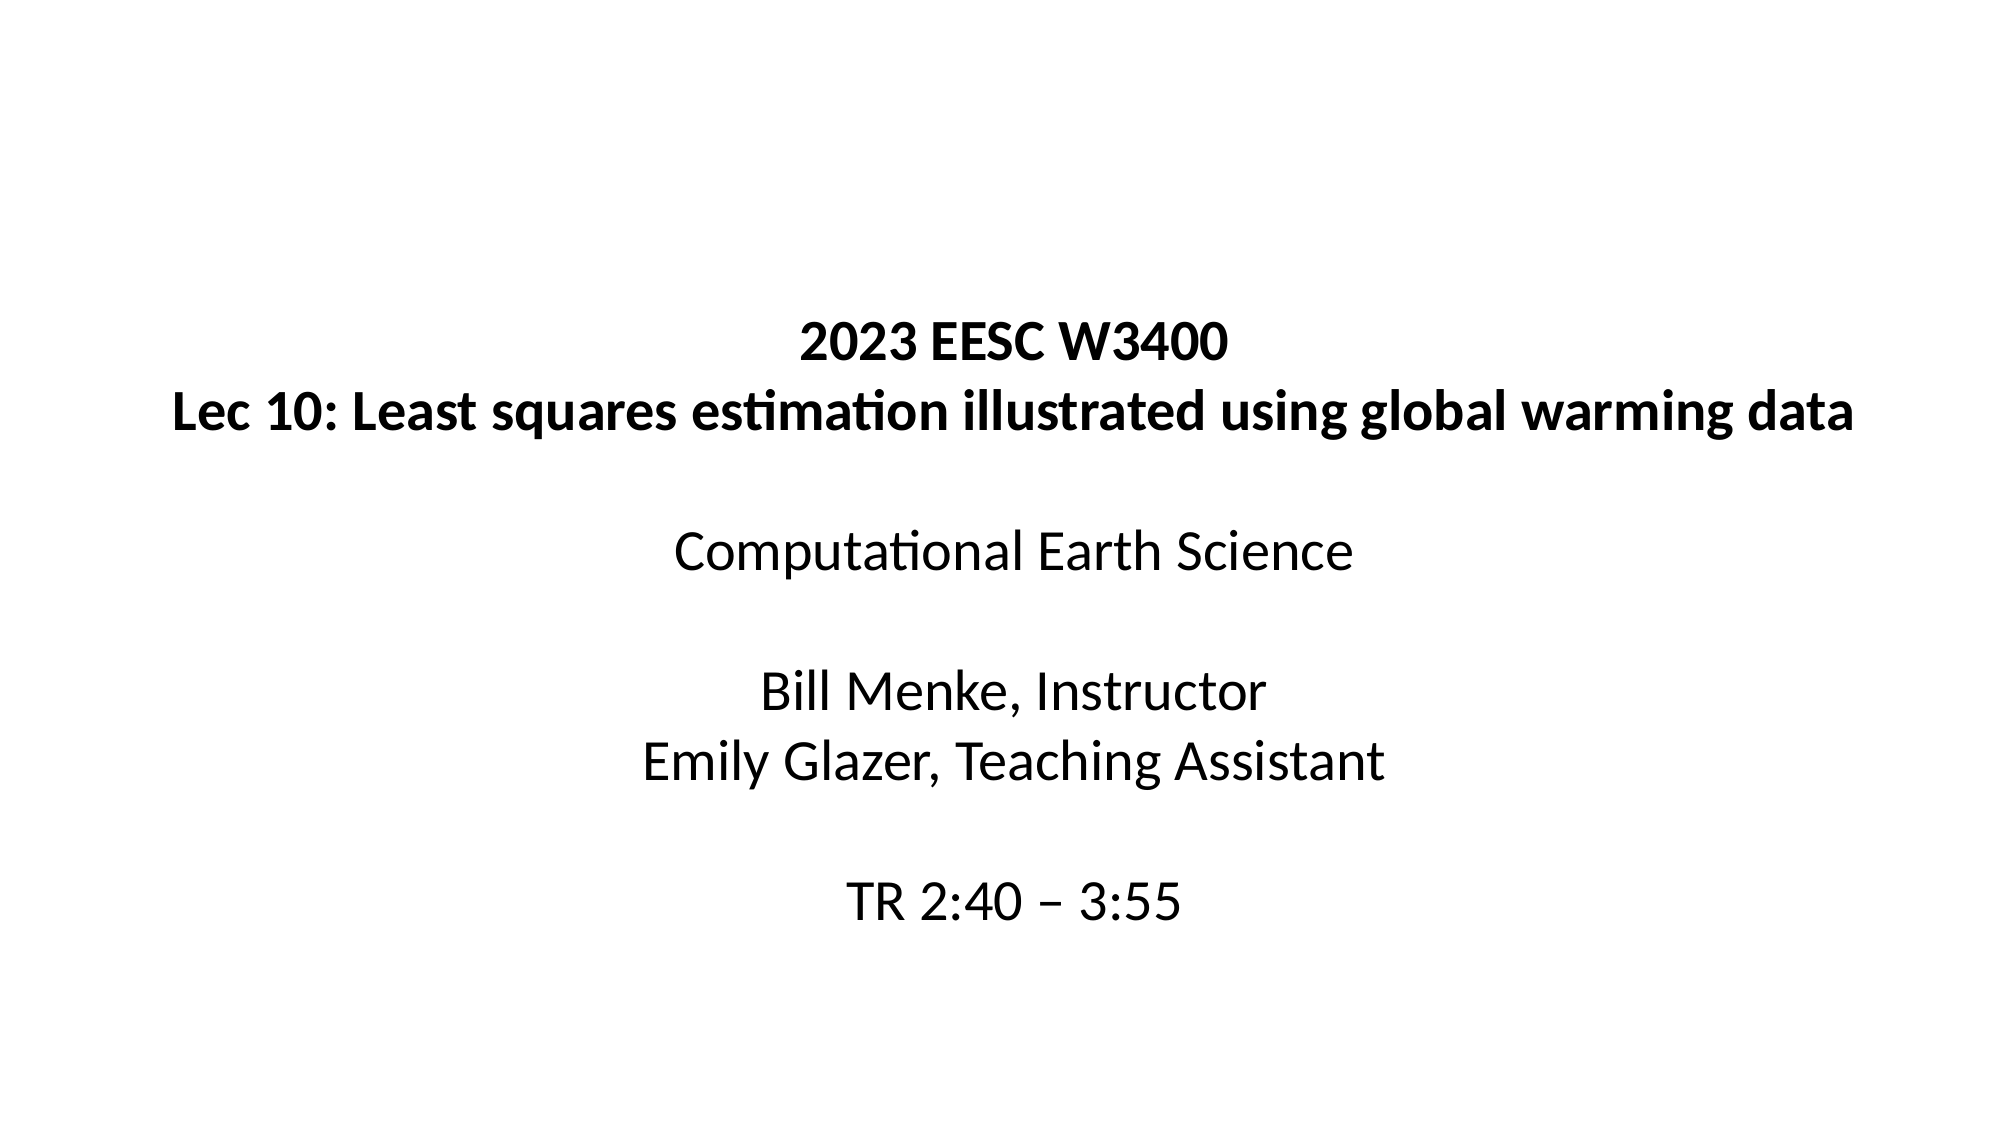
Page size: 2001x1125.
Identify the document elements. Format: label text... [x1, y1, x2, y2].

text_box 2023 EESC W3400 Lec 10: Least squares estimation illustrated using global warming data Computational Earth Science Bill Menke, Instructor Emily Glazer, Teaching Assistant TR 2:40 – 3:55 [128, 295, 1900, 940]
